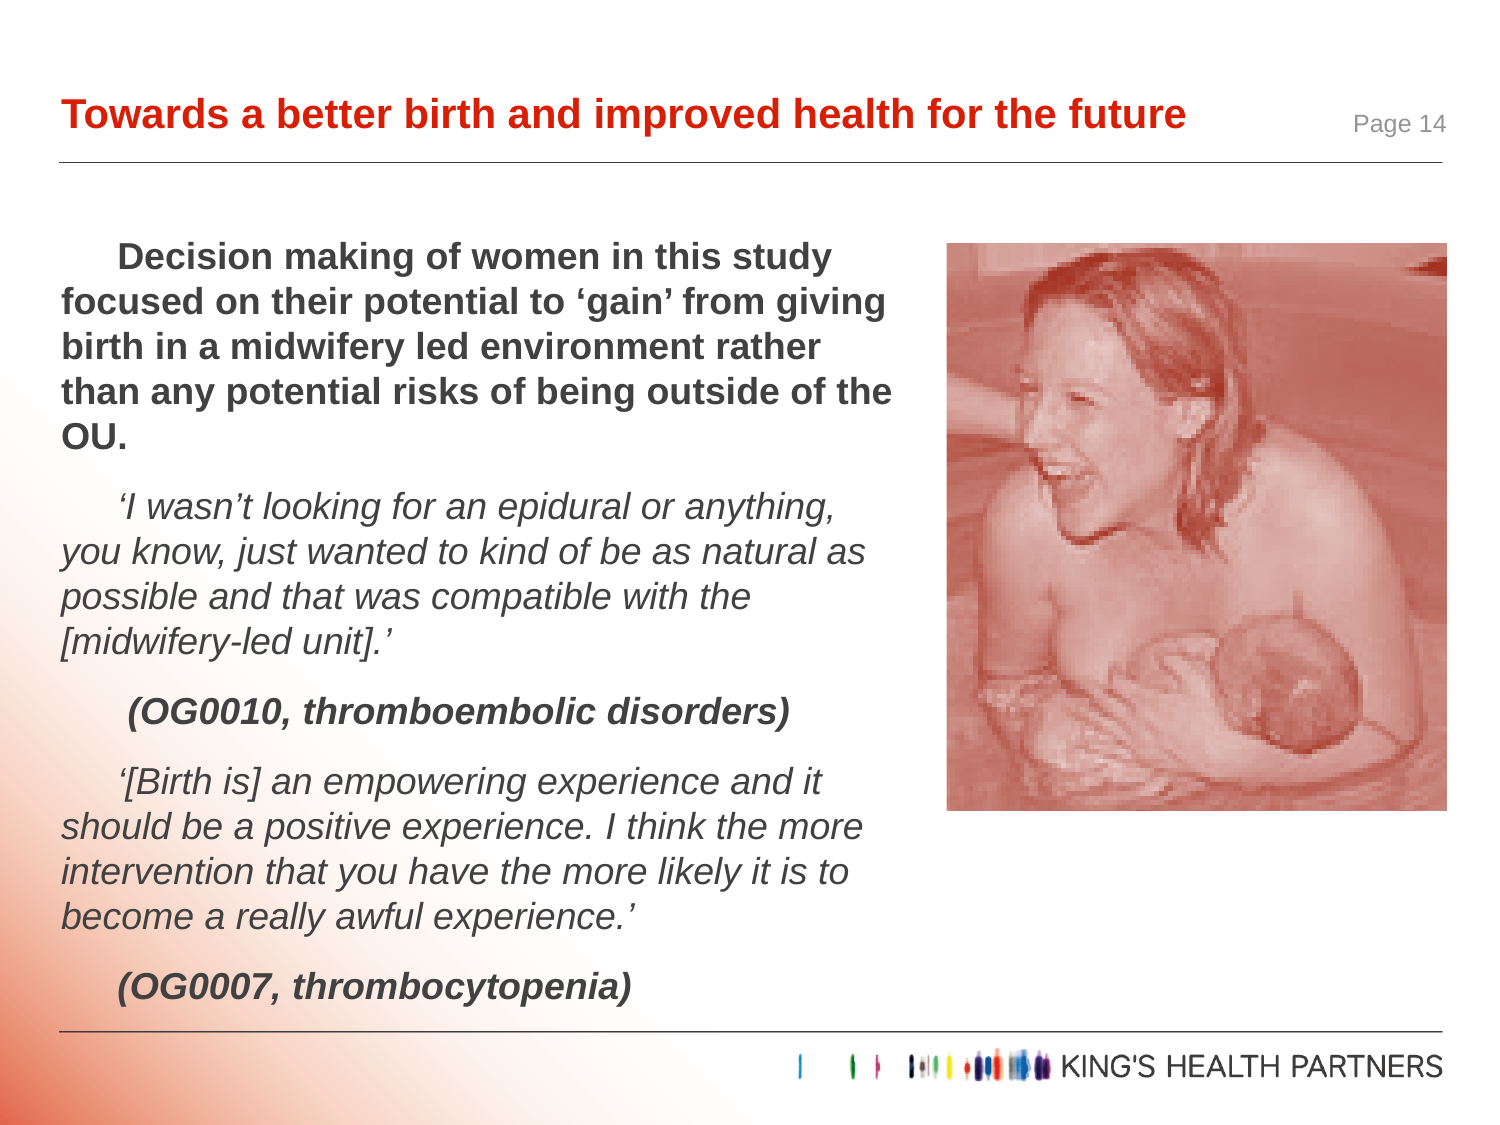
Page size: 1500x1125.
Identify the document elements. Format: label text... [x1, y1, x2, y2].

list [946, 243, 1448, 811]
list Decision making of women in this study focused on their potential to ‘gain’ from giving birth in a midwifery led environment rather than any potential risks of being outside of the OU. ‘I wasn’t looking for an epidural or anything, you know, just wanted to kind of be as natural as possible and that was compatible with the [midwifery-led unit].’ (OG0010, thromboembolic disorders) ‘[Birth is] an empowering experience and it should be a positive experience. I think the more intervention that you have the more likely it is to become a really awful experience.’ (OG0007, thrombocytopenia) [60, 231, 904, 1012]
picture [0, 0, 1500, 1125]
slide_number Page 13 [1312, 77, 1447, 138]
title Towards a better birth and improved health for the future [60, 34, 1302, 138]
